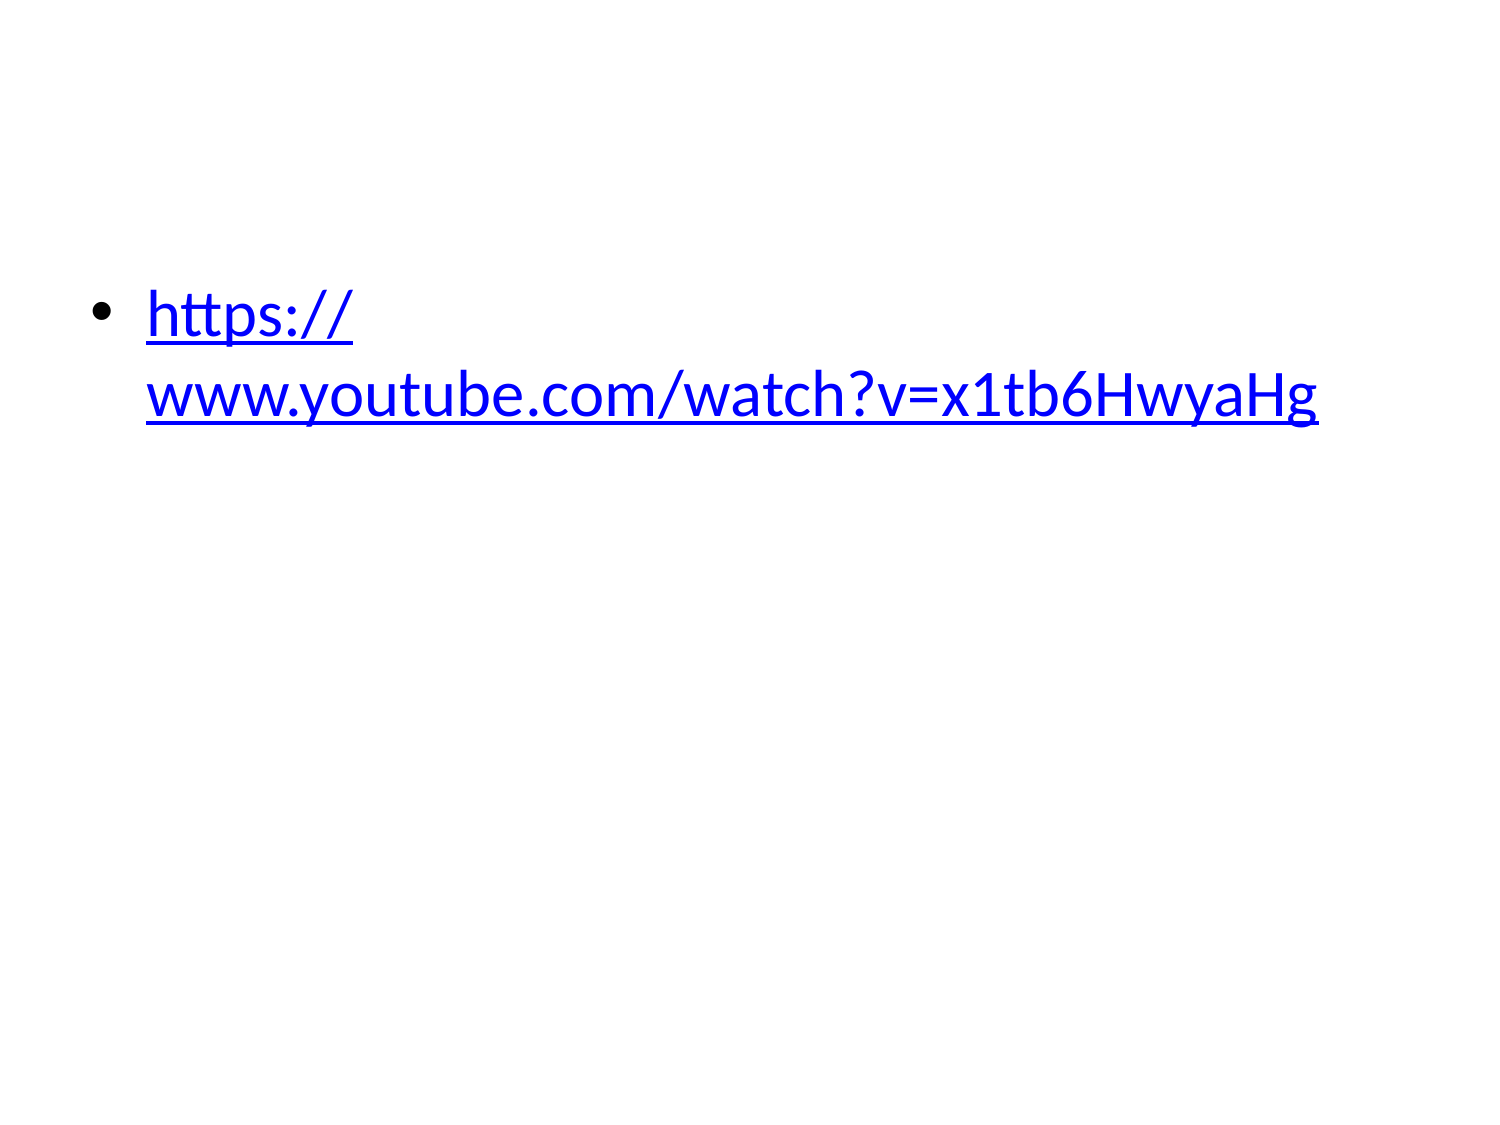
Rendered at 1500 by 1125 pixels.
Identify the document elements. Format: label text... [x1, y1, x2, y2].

list https://www.youtube.com/watch?v=x1tb6HwyaHg [75, 262, 1425, 1005]
